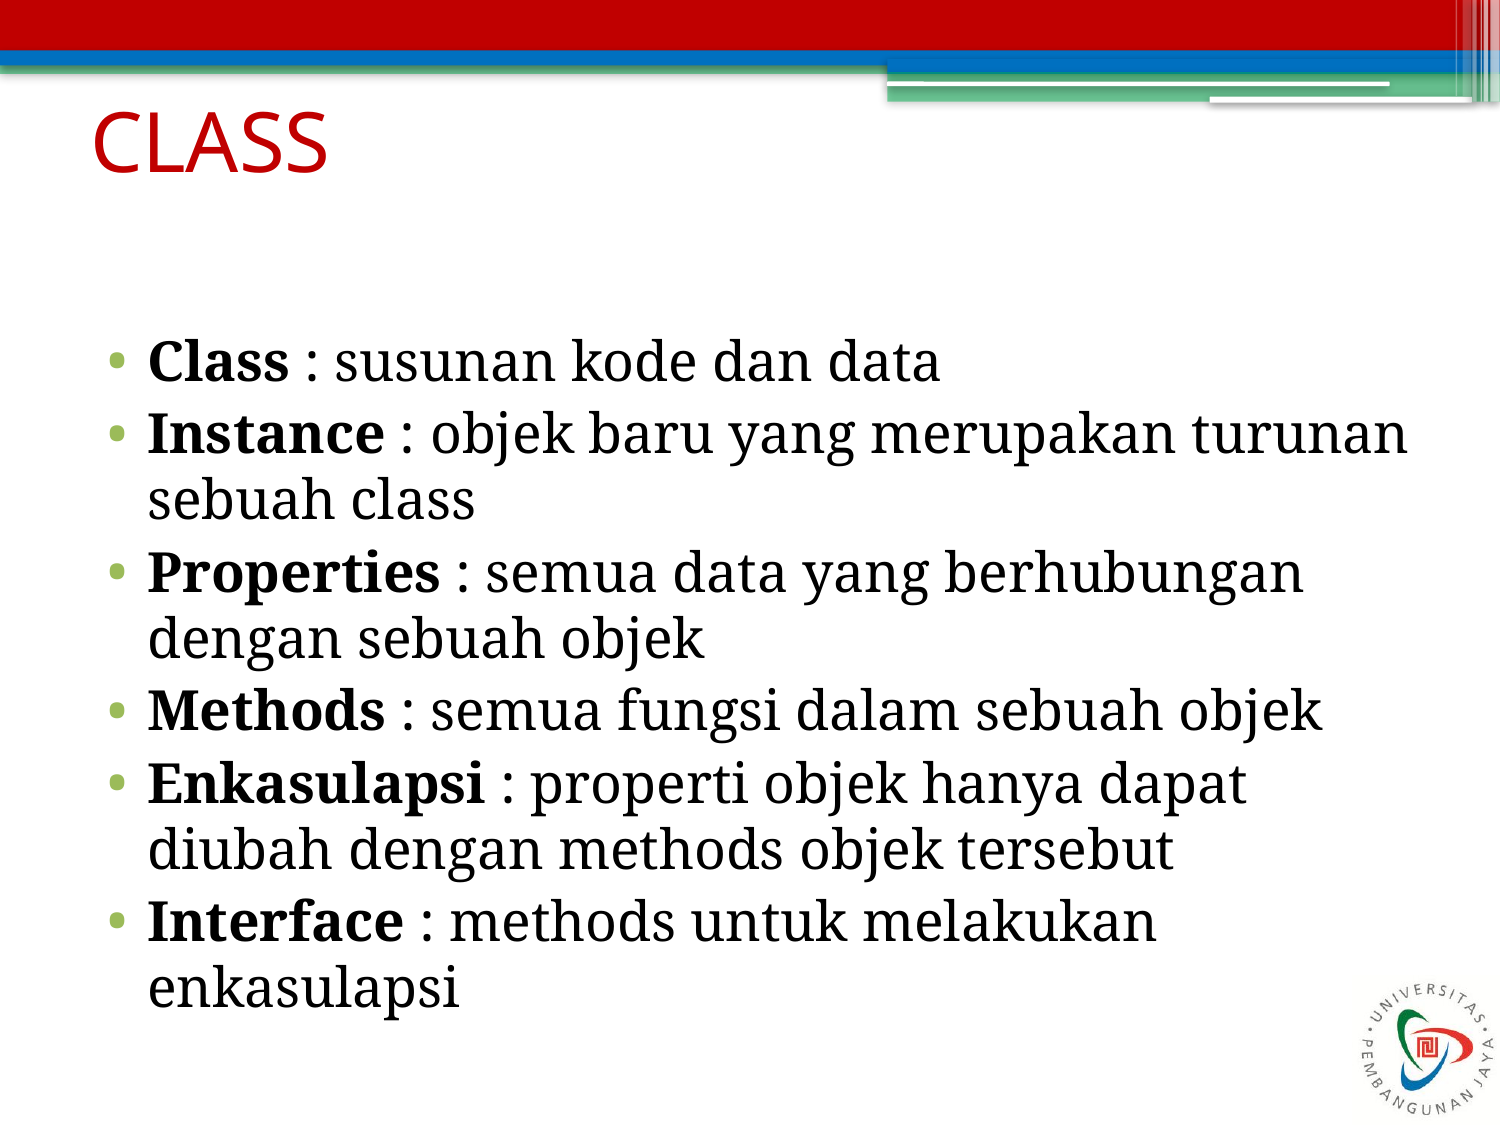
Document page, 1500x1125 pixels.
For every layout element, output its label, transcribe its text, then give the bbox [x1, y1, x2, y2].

list Class : susunan kode dan data Instance : objek baru yang merupakan turunan sebuah class Properties : semua data yang berhubungan dengan sebuah objek Methods : semua fungsi dalam sebuah objek Enkasulapsi : properti objek hanya dapat diubah dengan methods objek tersebut Interface : methods untuk melakukan enkasulapsi [75, 318, 1425, 1029]
title CLASS [75, 45, 1425, 233]
picture [1352, 975, 1500, 1125]
